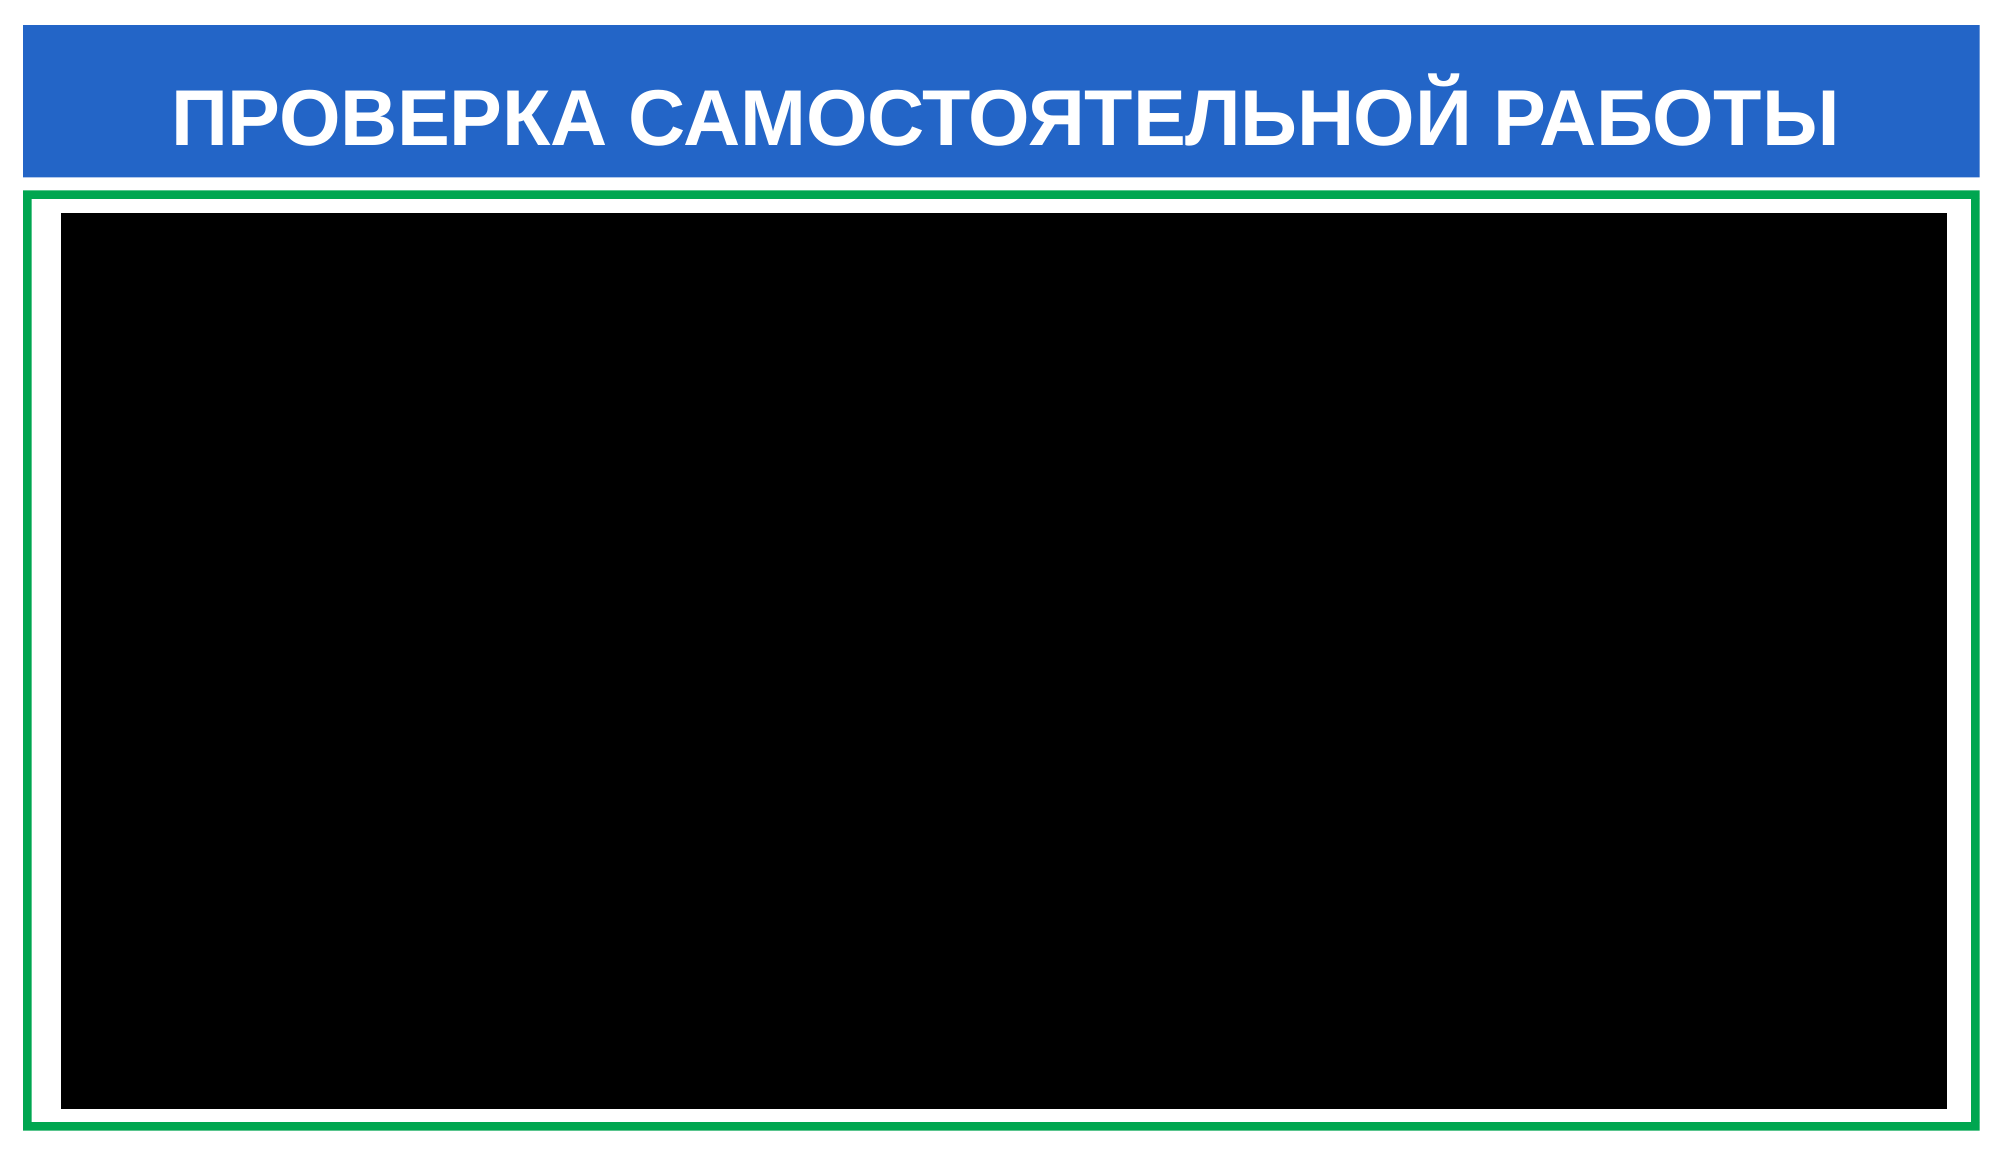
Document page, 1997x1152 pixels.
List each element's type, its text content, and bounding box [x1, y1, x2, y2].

text_box ПРОВЕРКА САМОСТОЯТЕЛЬНОЙ РАБОТЫ [62, 60, 1944, 162]
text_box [60, 212, 1948, 1110]
